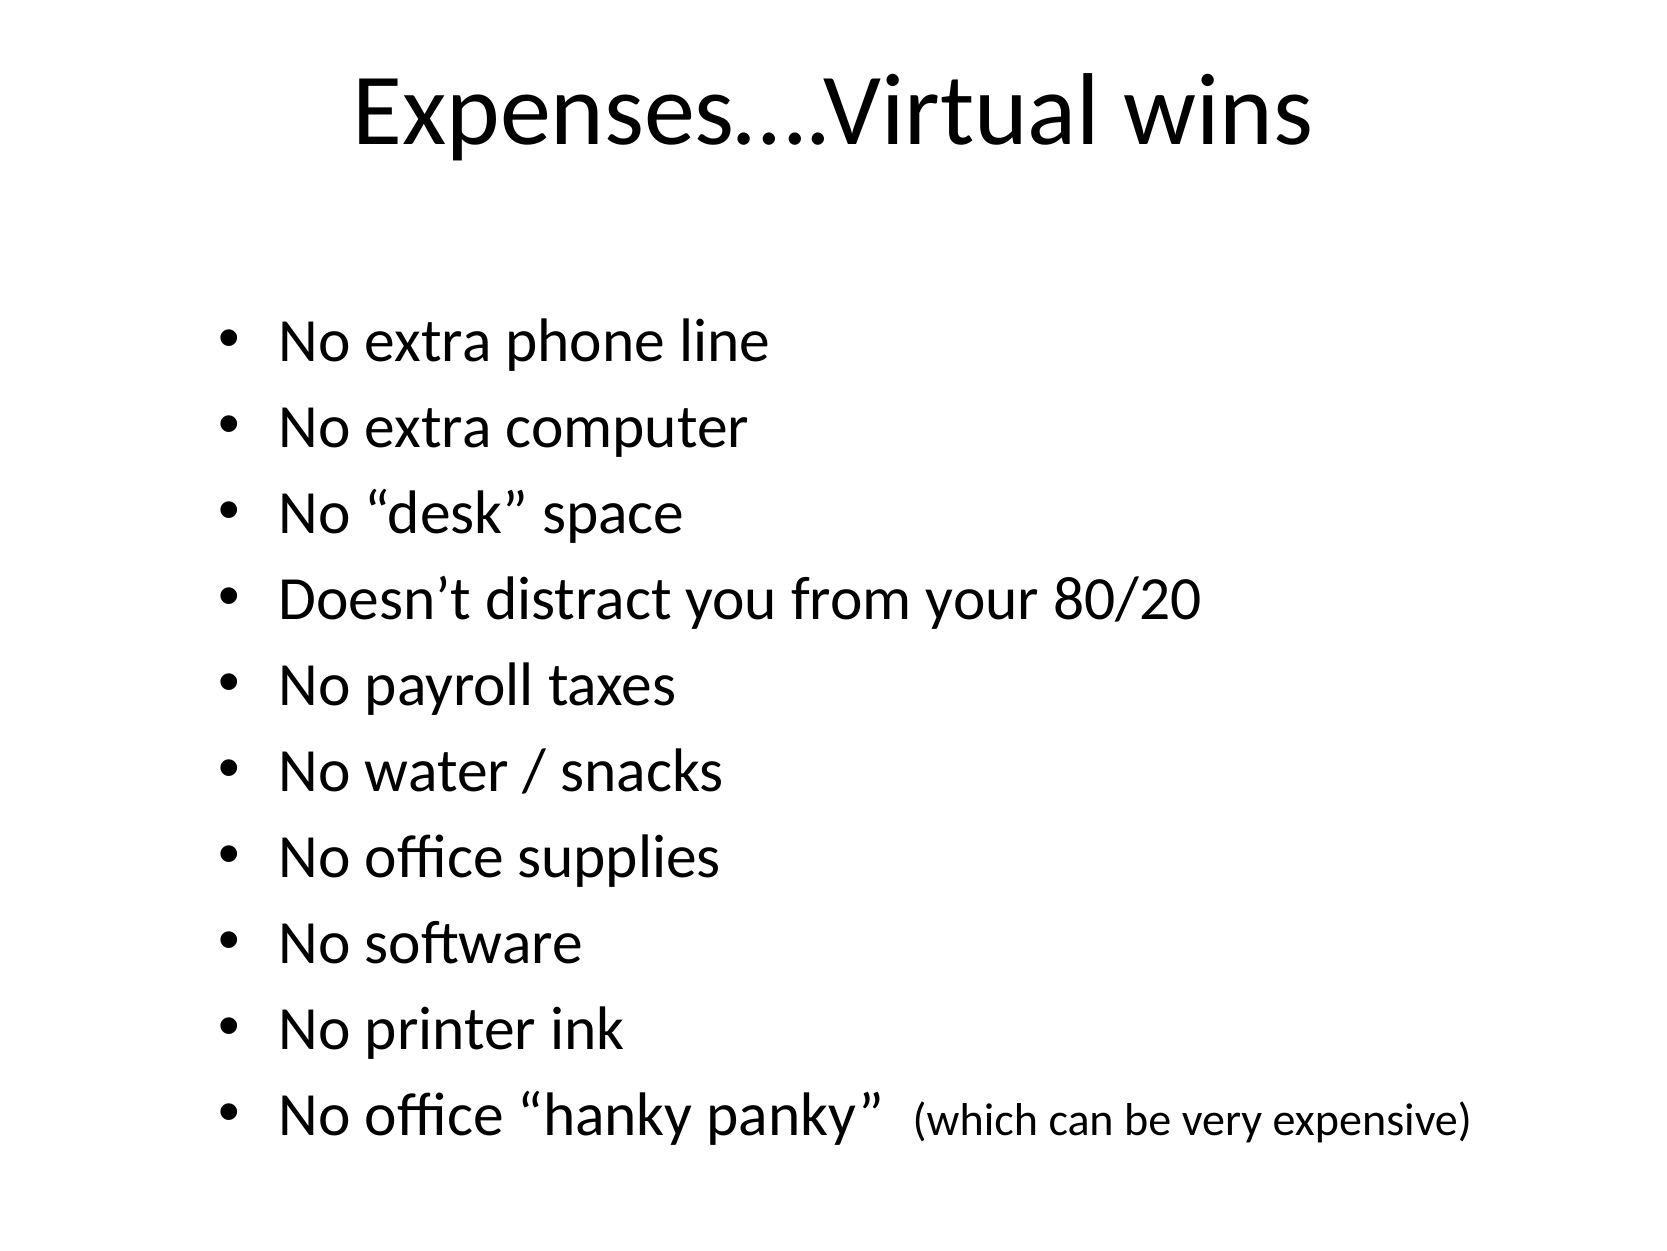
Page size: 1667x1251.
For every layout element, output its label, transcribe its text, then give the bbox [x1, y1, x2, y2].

list No extra phone line No extra computer No “desk” space Doesn’t distract you from your 80/20 No payroll taxes No water / snacks No office supplies No software No printer ink No office “hanky panky” (which can be very expensive) [201, 291, 1584, 1167]
title Expenses….Virtual wins [83, 0, 1584, 209]
